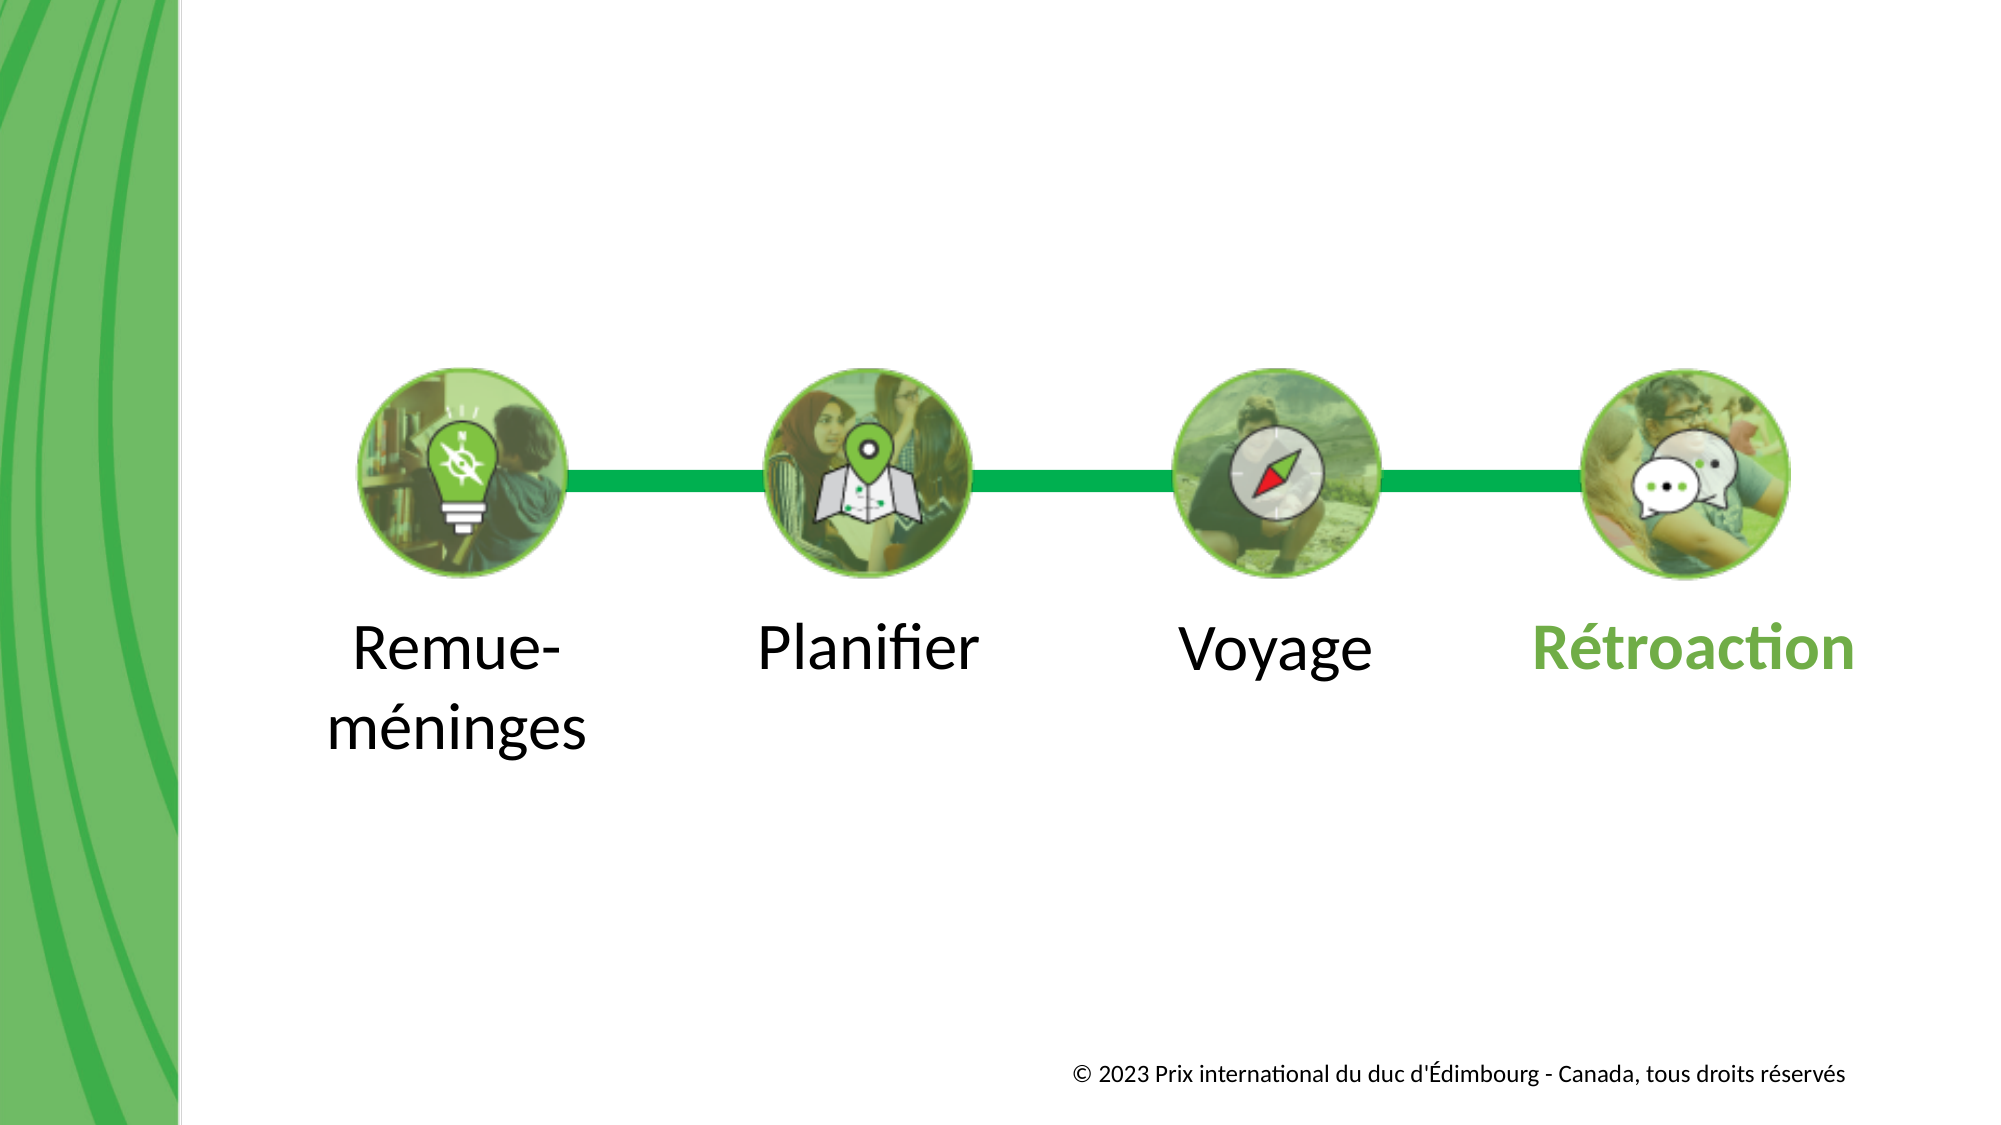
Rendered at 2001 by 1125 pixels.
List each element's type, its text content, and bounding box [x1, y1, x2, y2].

text_box Planifier [711, 595, 1028, 690]
text_box [977, 469, 1168, 493]
text_box [1384, 469, 1575, 493]
slide_number © 2023 Prix international du duc d'Édimbourg - Canada, tous droits réservés [550, 1042, 1863, 1103]
text_box Rétroaction [1512, 595, 1878, 690]
text_box Remue- méninges [299, 595, 616, 770]
picture [0, 0, 2001, 1125]
text_box Voyage [1118, 596, 1435, 691]
text_box [571, 469, 761, 493]
